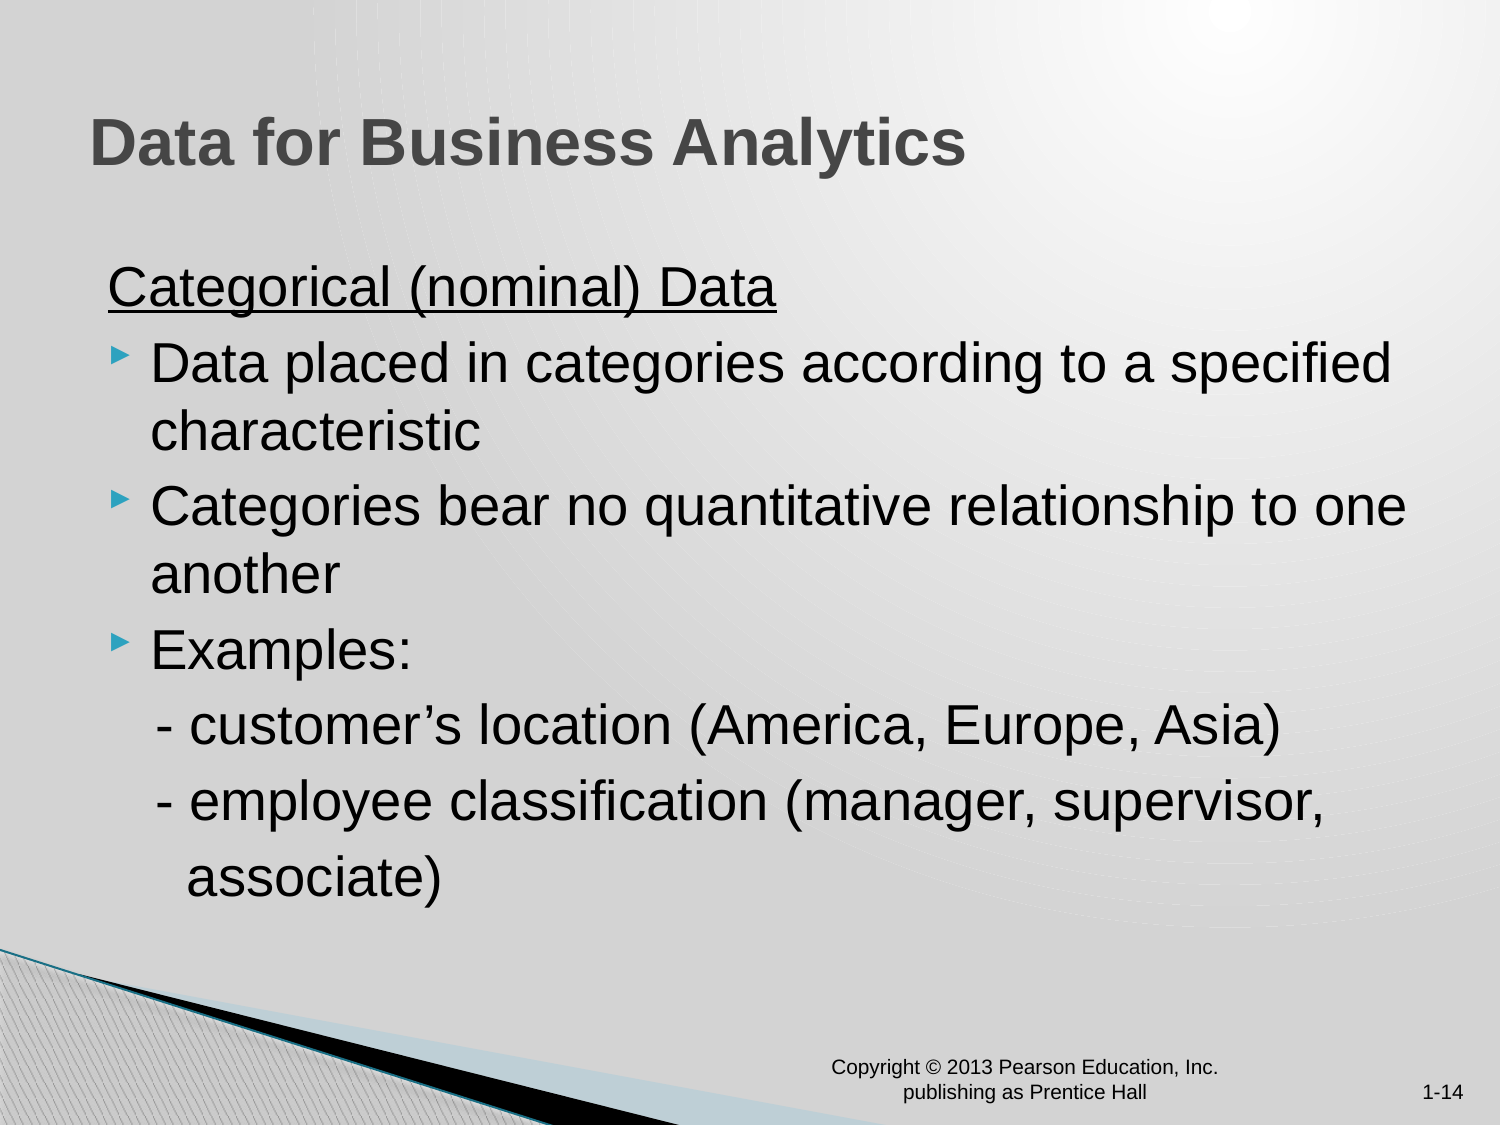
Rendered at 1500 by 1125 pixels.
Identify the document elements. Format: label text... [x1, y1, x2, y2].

title Data for Business Analytics [75, 45, 1425, 233]
list Categorical (nominal) Data Data placed in categories according to a specified characteristic Categories bear no quantitative relationship to one another Examples: - customer’s location (America, Europe, Asia) - employee classification (manager, supervisor, associate) [74, 242, 1426, 986]
footer Copyright © 2013 Pearson Education, Inc. publishing as Prentice Hall [812, 1051, 1238, 1112]
slide_number 1-14 [1362, 1051, 1479, 1112]
